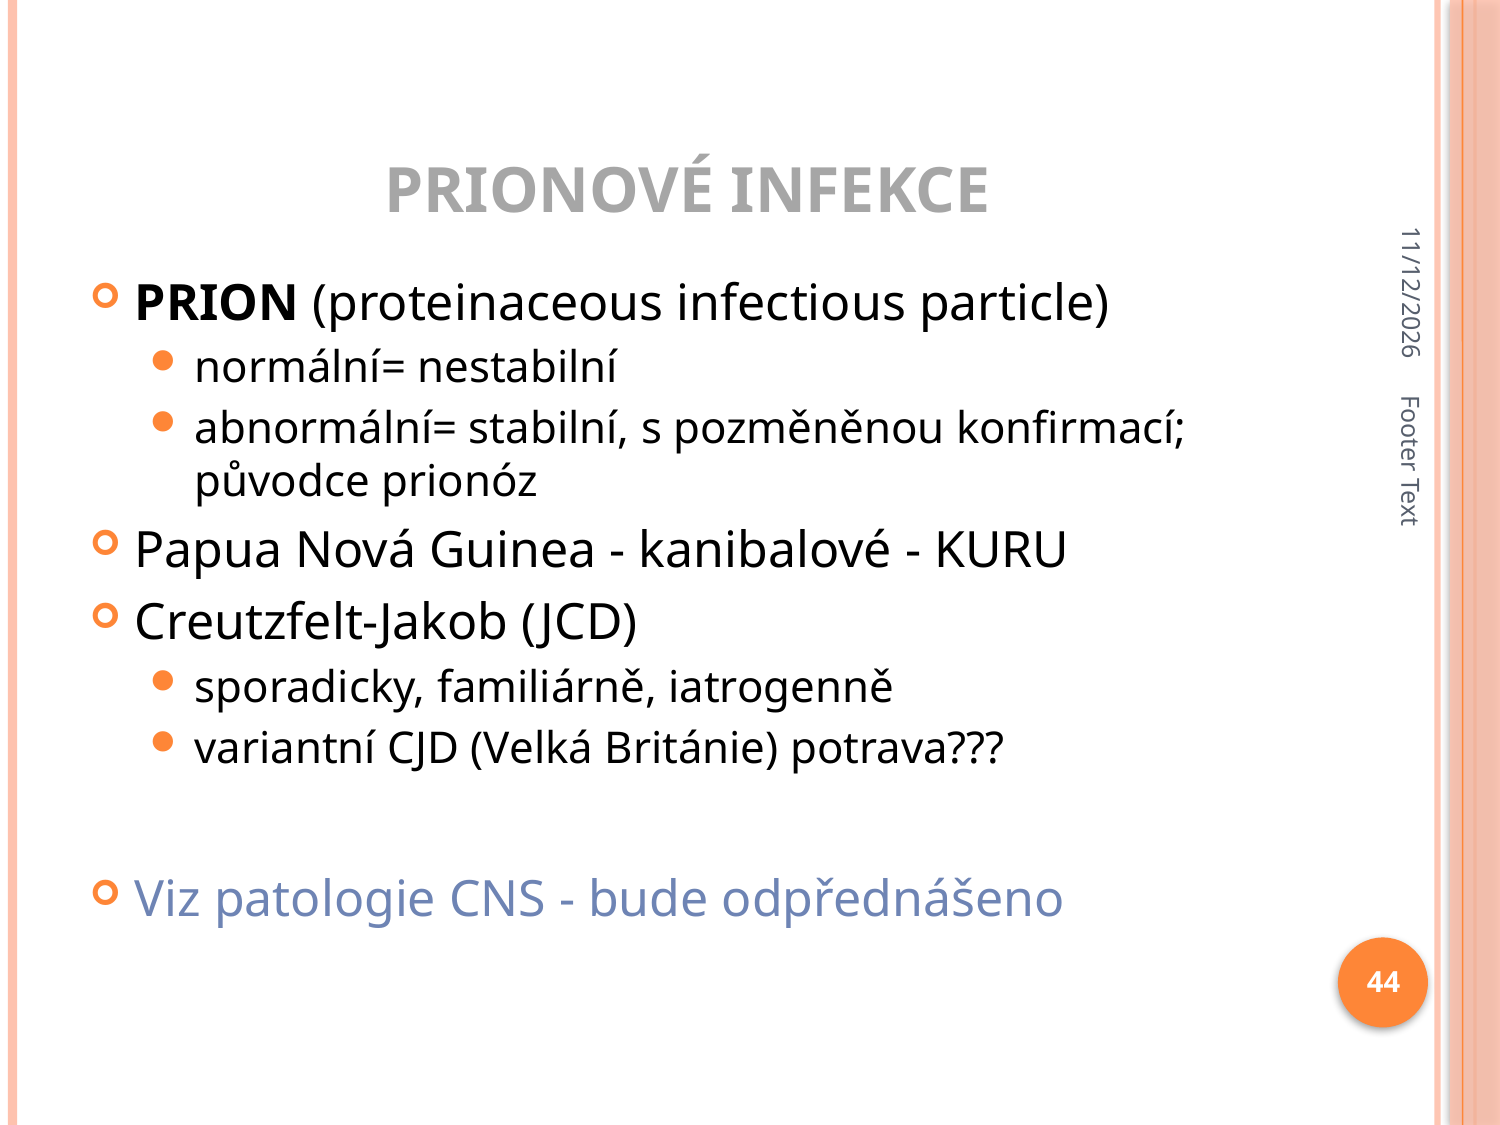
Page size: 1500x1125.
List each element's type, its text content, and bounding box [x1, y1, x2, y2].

footer Footer Text [1379, 380, 1440, 906]
title Prionové infekce [75, 45, 1300, 233]
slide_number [1378, 43, 1442, 374]
slide_number 44 [1333, 940, 1434, 1027]
list PRION (proteinaceous infectious particle) normální= nestabilní abnormální= stabilní, s pozměněnou konfirmací; původce prionóz Papua Nová Guinea - kanibalové - KURU Creutzfelt-Jakob (JCD) sporadicky, familiárně, iatrogenně variantní CJD (Velká Británie) potrava??? Viz patologie CNS - bude odpřednášeno [75, 262, 1300, 1062]
